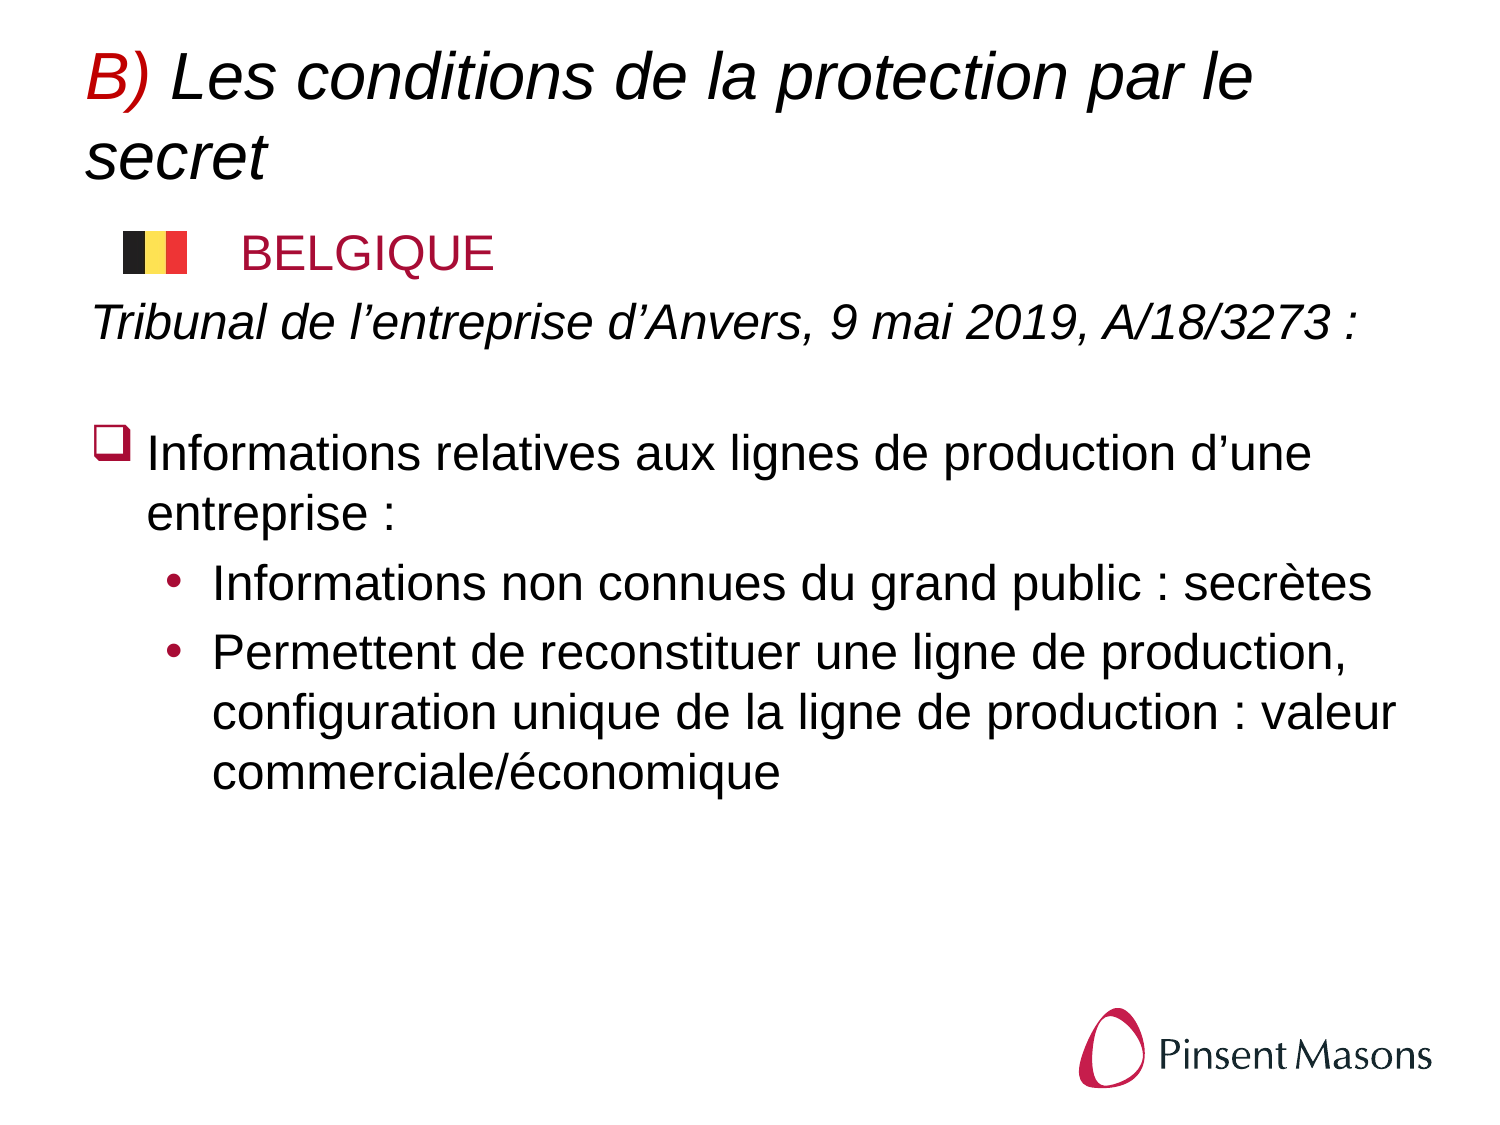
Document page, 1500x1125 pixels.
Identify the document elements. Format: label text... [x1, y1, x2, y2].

title B) Les conditions de la protection par le secret [70, 37, 1425, 188]
list BELGIQUE Tribunal de l’entreprise d’Anvers, 9 mai 2019, A/18/3273 : Informations relatives aux lignes de production d’une entreprise : Informations non connues du grand public : secrètes Permettent de reconstituer une ligne de production, configuration unique de la ligne de production : valeur commerciale/économique [75, 212, 1425, 963]
picture [123, 231, 187, 274]
